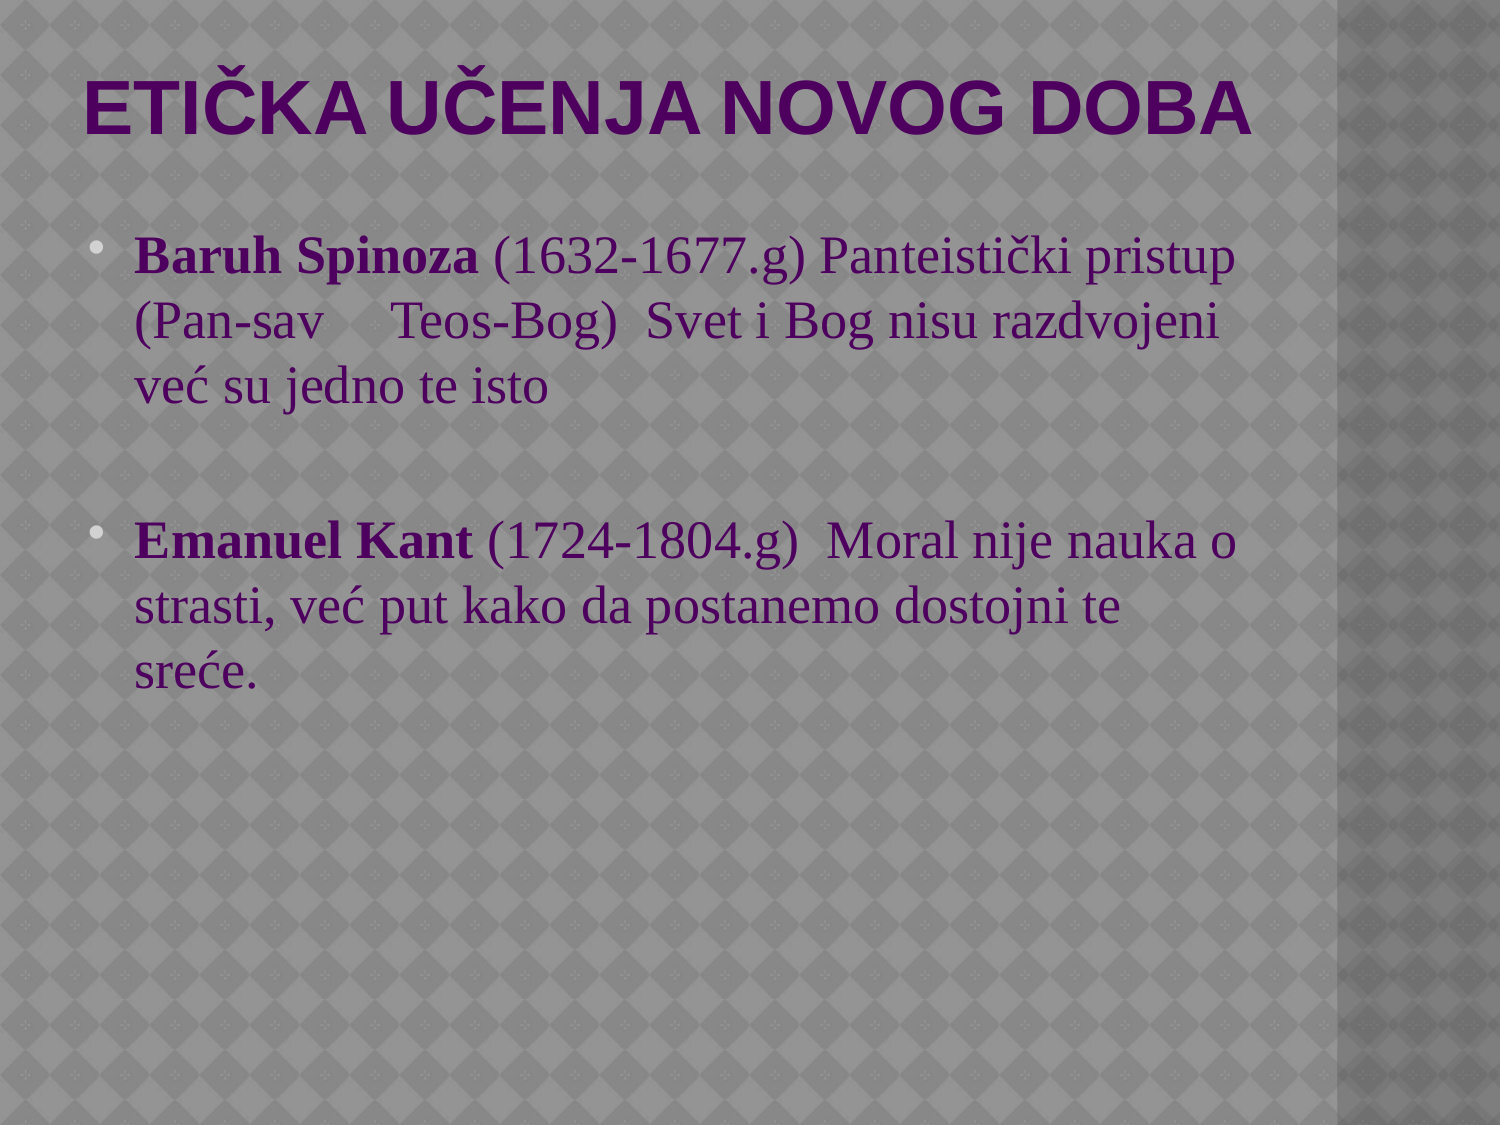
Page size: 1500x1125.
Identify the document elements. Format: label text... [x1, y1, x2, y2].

list Baruh Spinoza (1632-1677.g) Panteistički pristup (Pan-sav Teos-Bog) Svet i Bog nisu razdvojeni već su jedno te isto Emanuel Kant (1724-1804.g) Moral nije nauka o strasti, već put kako da postanemo dostojni te sreće. [75, 212, 1263, 1059]
title Etička učenja novog doba [75, 52, 1263, 150]
